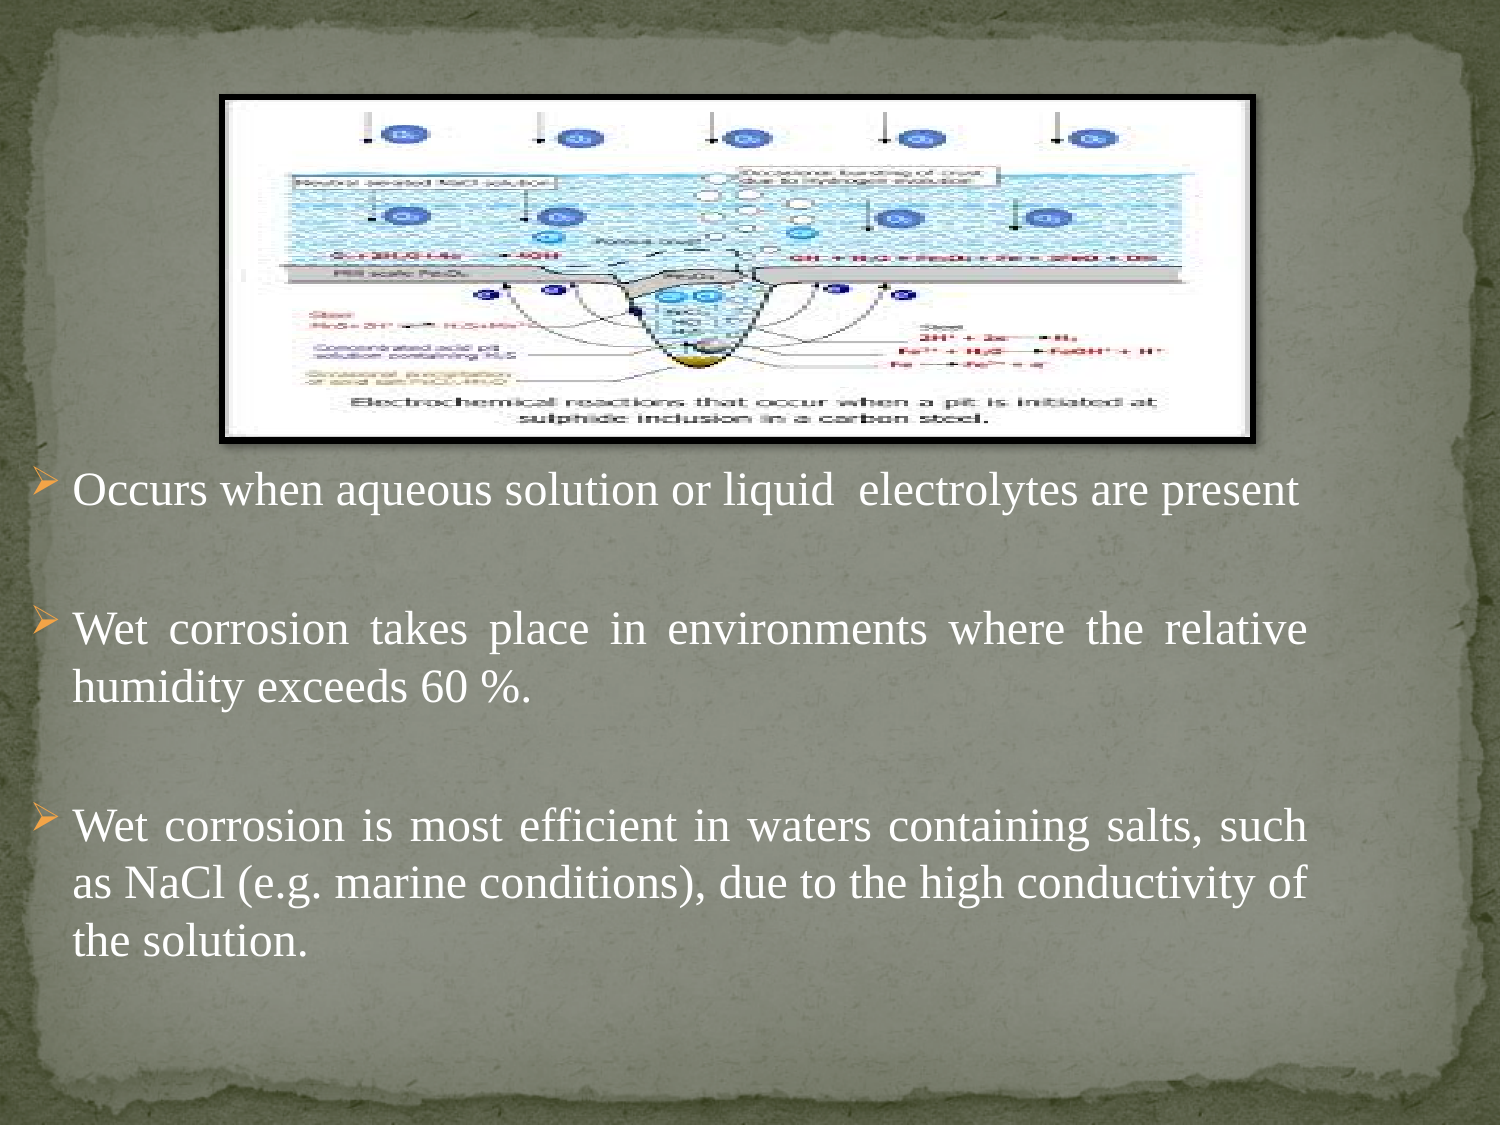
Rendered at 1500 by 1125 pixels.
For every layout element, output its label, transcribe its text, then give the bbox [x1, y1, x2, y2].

picture [224, 99, 1252, 439]
list Occurs when aqueous solution or liquid electrolytes are present Wet corrosion takes place in environments where the relative humidity exceeds 60 %. Wet corrosion is most efficient in waters containing salts, such as NaCl (e.g. marine conditions), due to the high conductivity of the solution. [0, 450, 1325, 1010]
